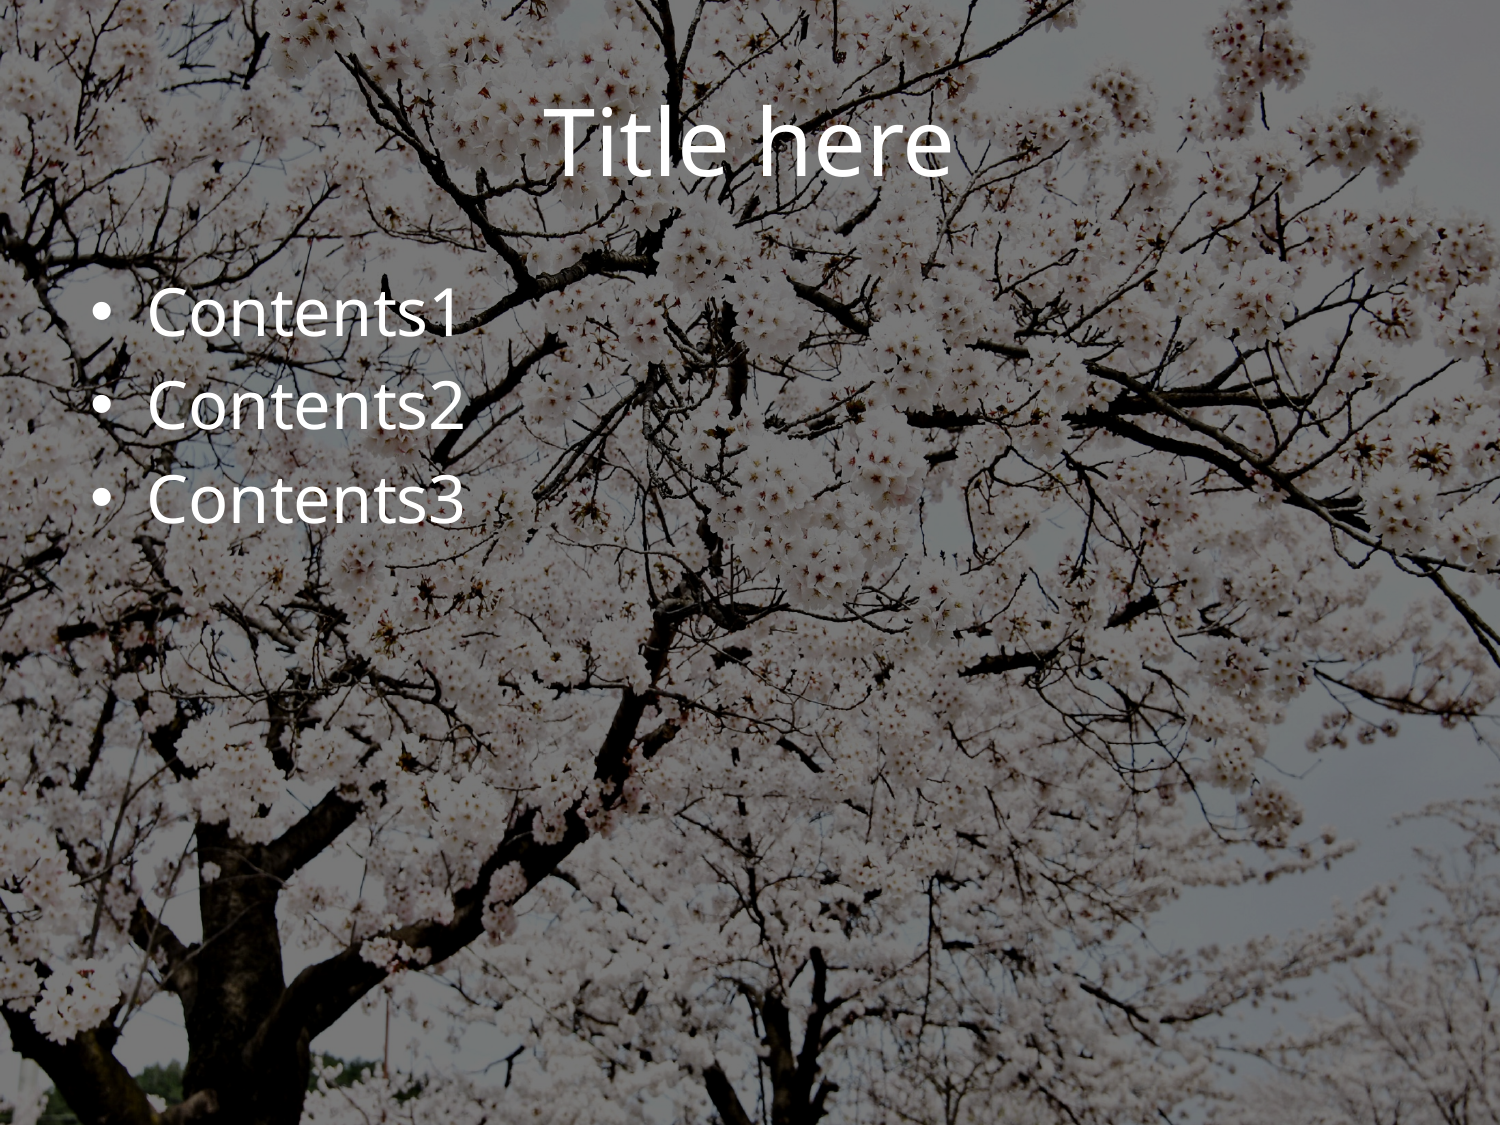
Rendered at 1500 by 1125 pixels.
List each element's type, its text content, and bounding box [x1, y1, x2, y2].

list Contents1 Contents2 Contents3 [75, 262, 1425, 1005]
text_box [0, 0, 1500, 1125]
title Title here [75, 45, 1425, 233]
